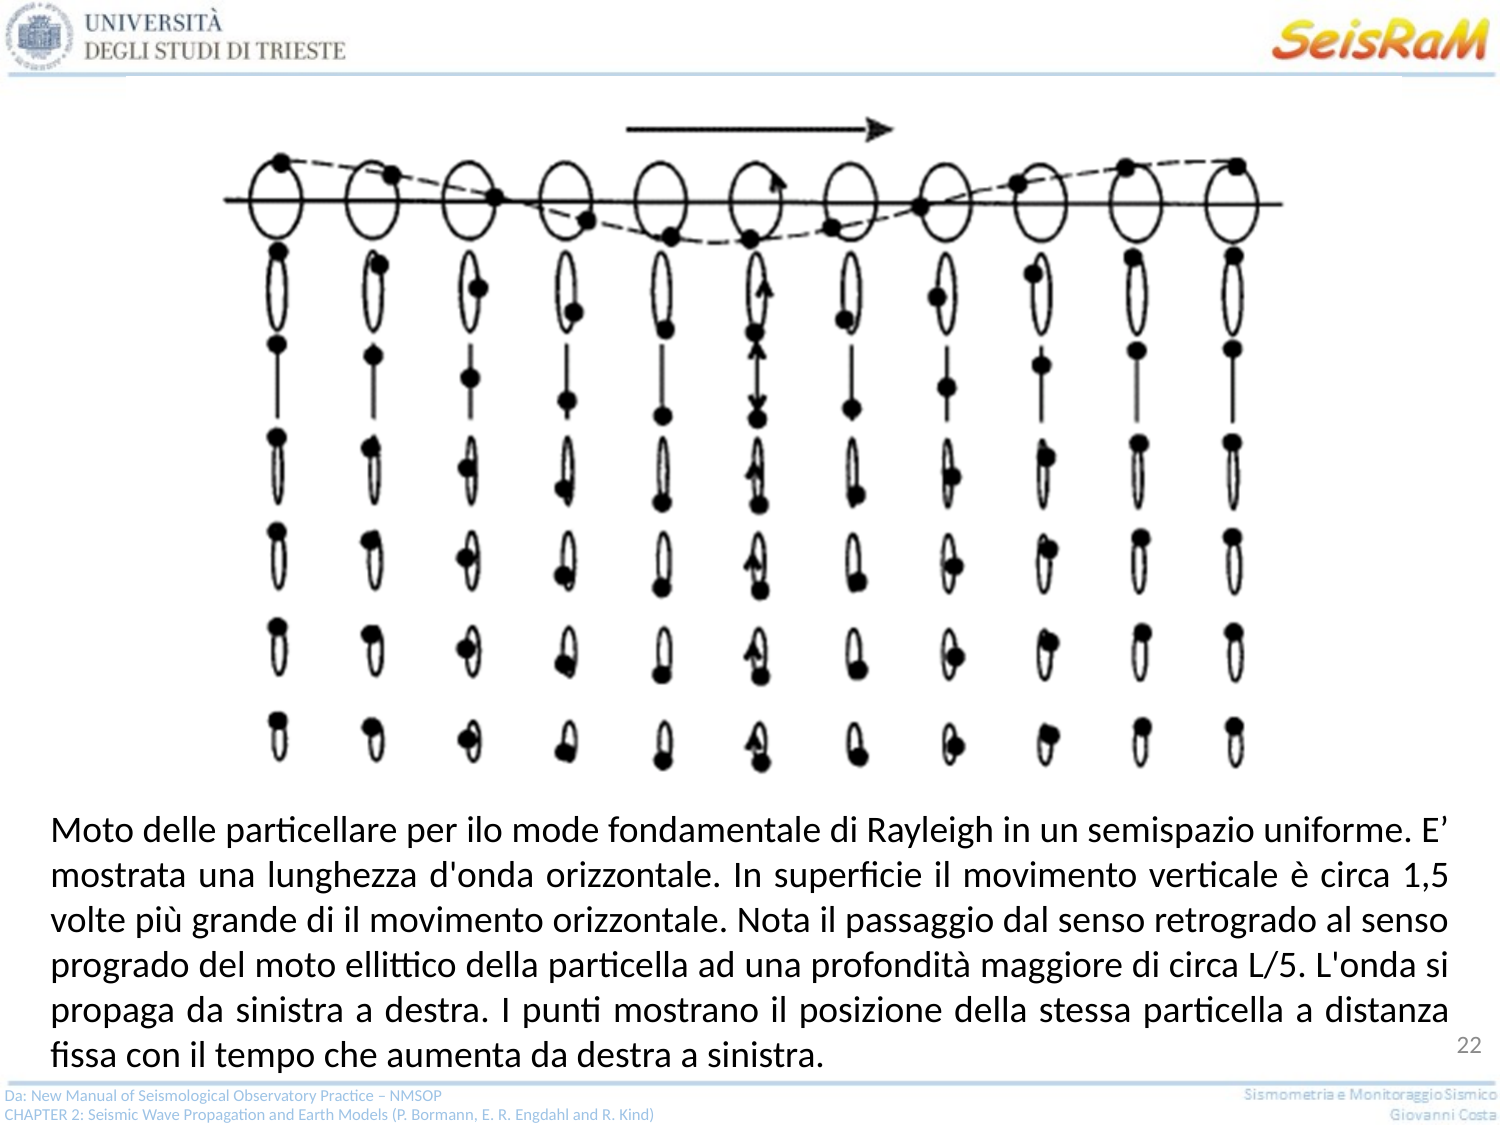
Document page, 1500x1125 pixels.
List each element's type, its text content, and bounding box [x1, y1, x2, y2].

slide_number 22 [1159, 1013, 1498, 1074]
text_box Moto delle particellare per ilo mode fondamentale di Rayleigh in un semispazio uniforme. E’ mostrata una lunghezza d'onda orizzontale. In superficie il movimento verticale è circa 1,5 volte più grande di il movimento orizzontale. Nota il passaggio dal senso retrogrado al senso progrado del moto ellittico della particella ad una profondità maggiore di circa L/5. L'onda si propaga da sinistra a destra. I punti mostrano il posizione della stessa particella a distanza fissa con il tempo che aumenta da destra a sinistra. [35, 797, 1466, 1083]
text_box Da: New Manual of Seismological Observatory Practice – NMSOP CHAPTER 2: Seismic Wave Propagation and Earth Models (P. Bormann, E. R. Engdahl and R. Kind) [0, 1076, 1238, 1125]
picture [0, 0, 1500, 1125]
